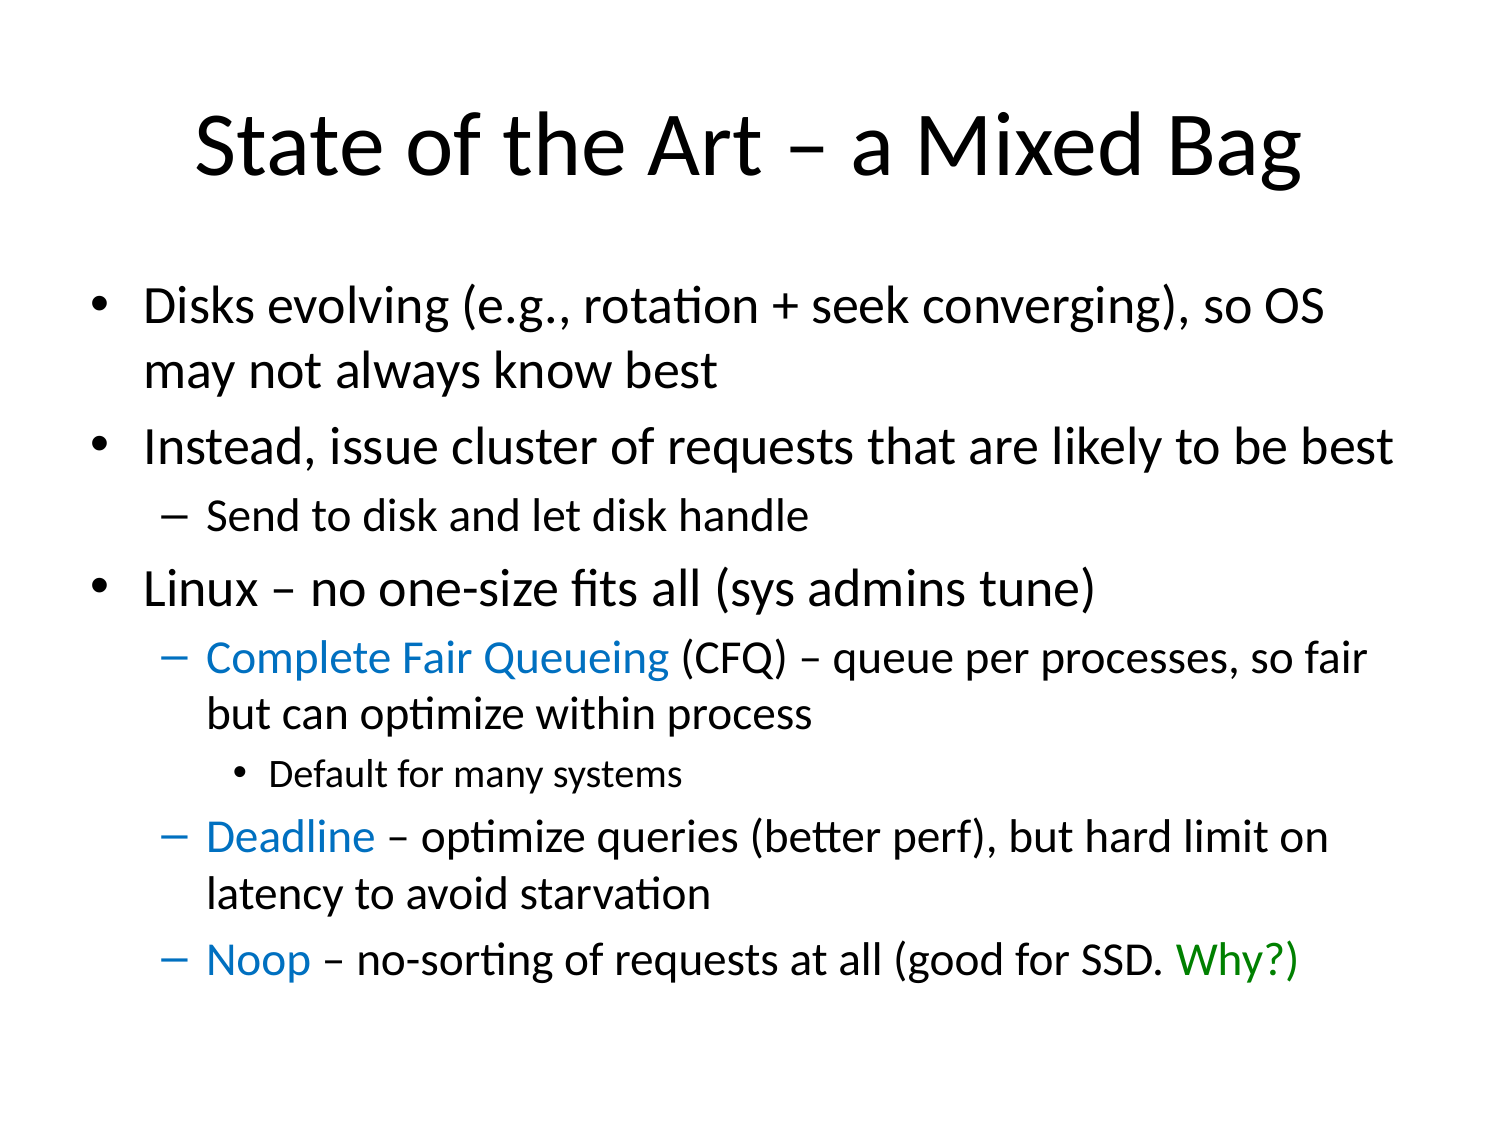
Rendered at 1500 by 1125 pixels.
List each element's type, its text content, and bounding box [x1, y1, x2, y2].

list Disks evolving (e.g., rotation + seek converging), so OS may not always know best Instead, issue cluster of requests that are likely to be best Send to disk and let disk handle Linux – no one-size fits all (sys admins tune) Complete Fair Queueing (CFQ) – queue per processes, so fair but can optimize within process Default for many systems Deadline – optimize queries (better perf), but hard limit on latency to avoid starvation Noop – no-sorting of requests at all (good for SSD. Why?) [75, 262, 1425, 1005]
title State of the Art – a Mixed Bag [75, 45, 1425, 233]
